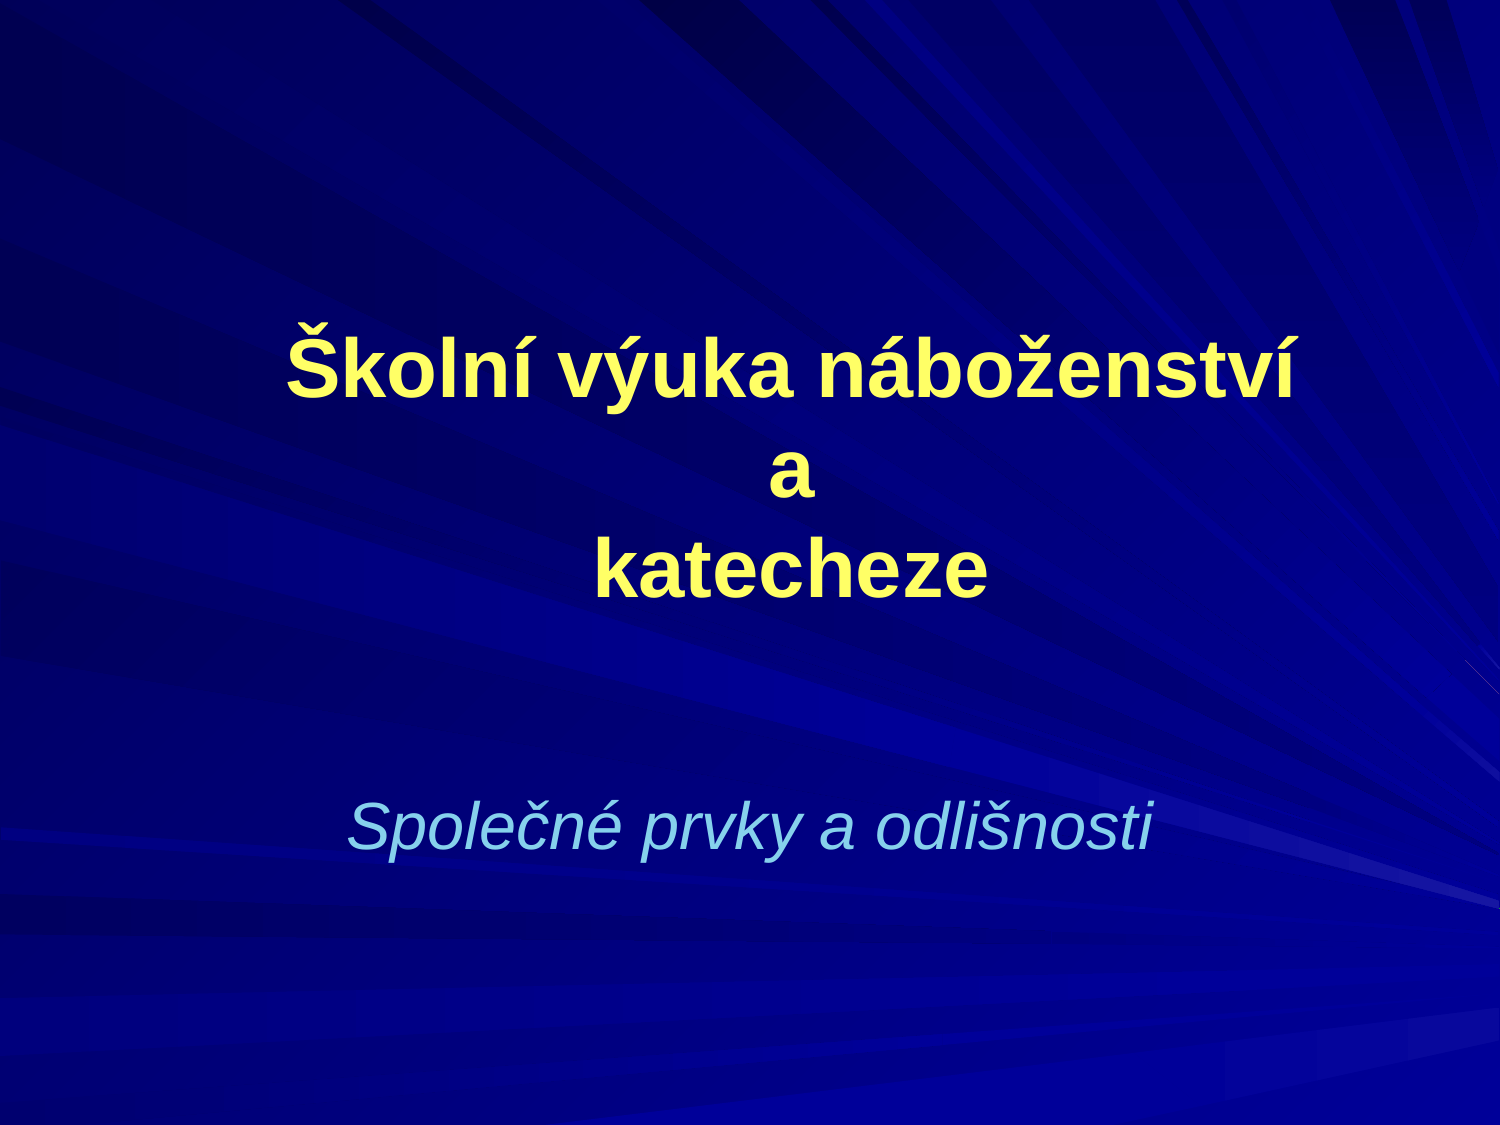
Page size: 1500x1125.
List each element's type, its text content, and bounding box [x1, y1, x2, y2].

subtitle Společné prvky a odlišnosti [225, 774, 1275, 1063]
title Školní výuka náboženství a katecheze [112, 208, 1471, 721]
